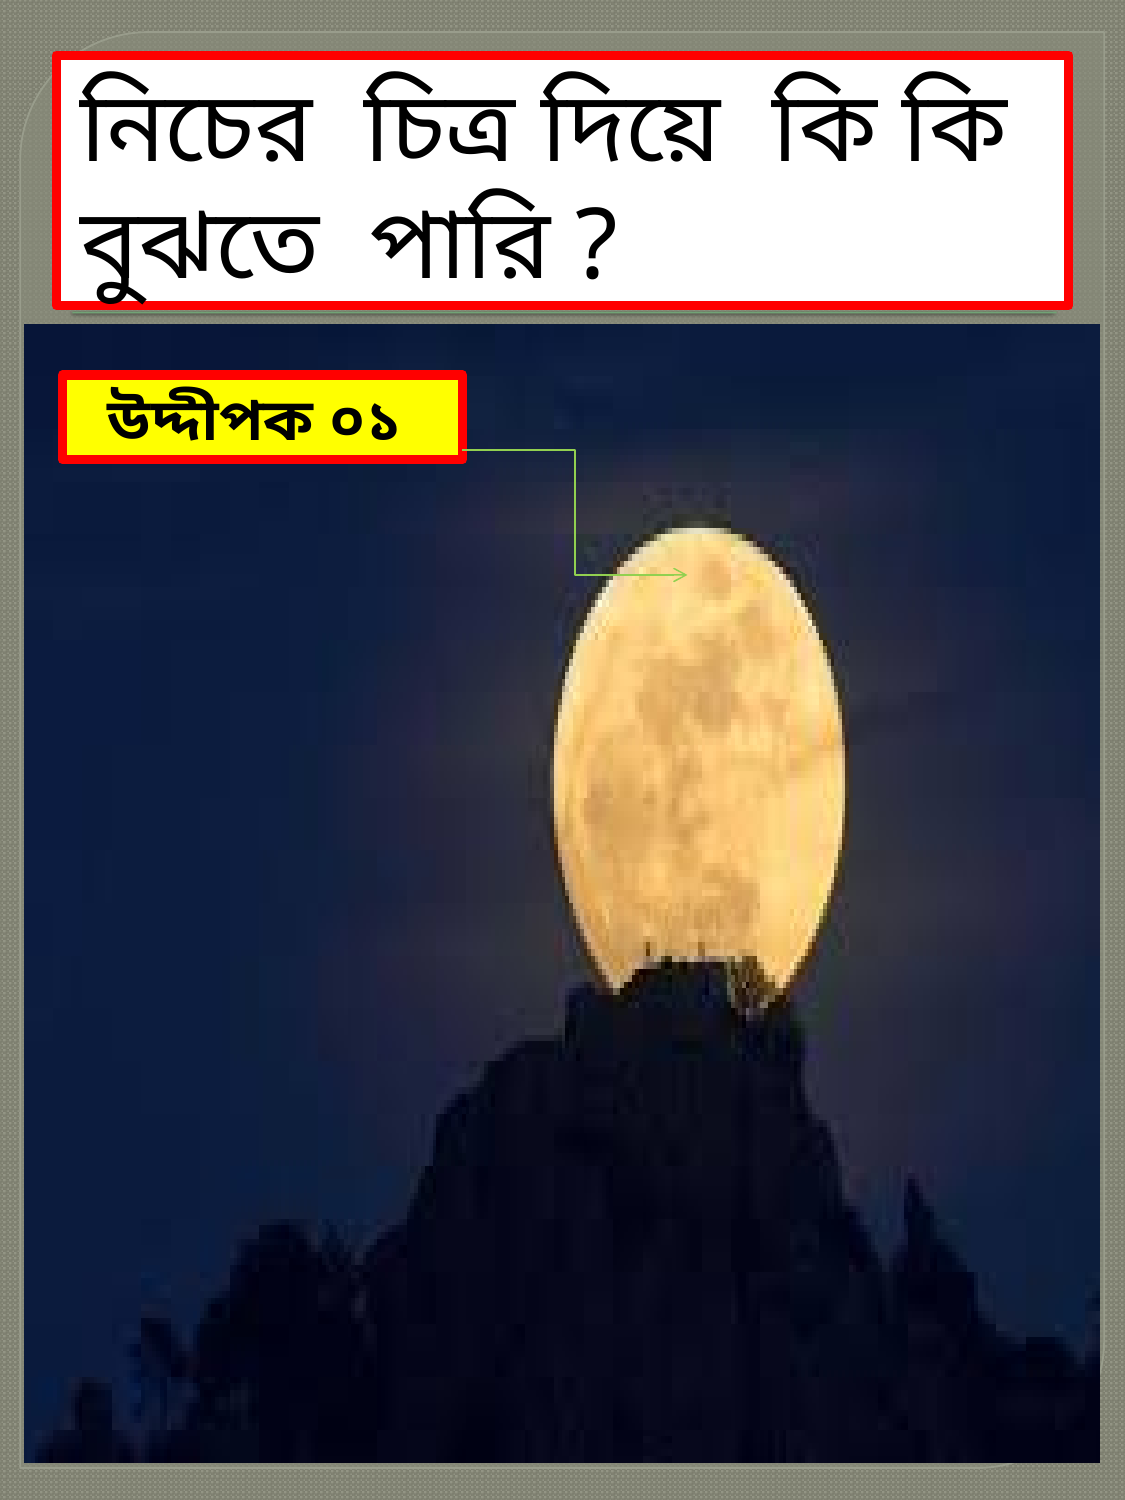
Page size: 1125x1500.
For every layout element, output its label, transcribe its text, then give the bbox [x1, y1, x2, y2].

picture [24, 324, 1101, 1463]
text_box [462, 449, 688, 576]
title নিচের চিত্র দিয়ে কি কি বুঝতে পারি ? [56, 55, 1069, 306]
